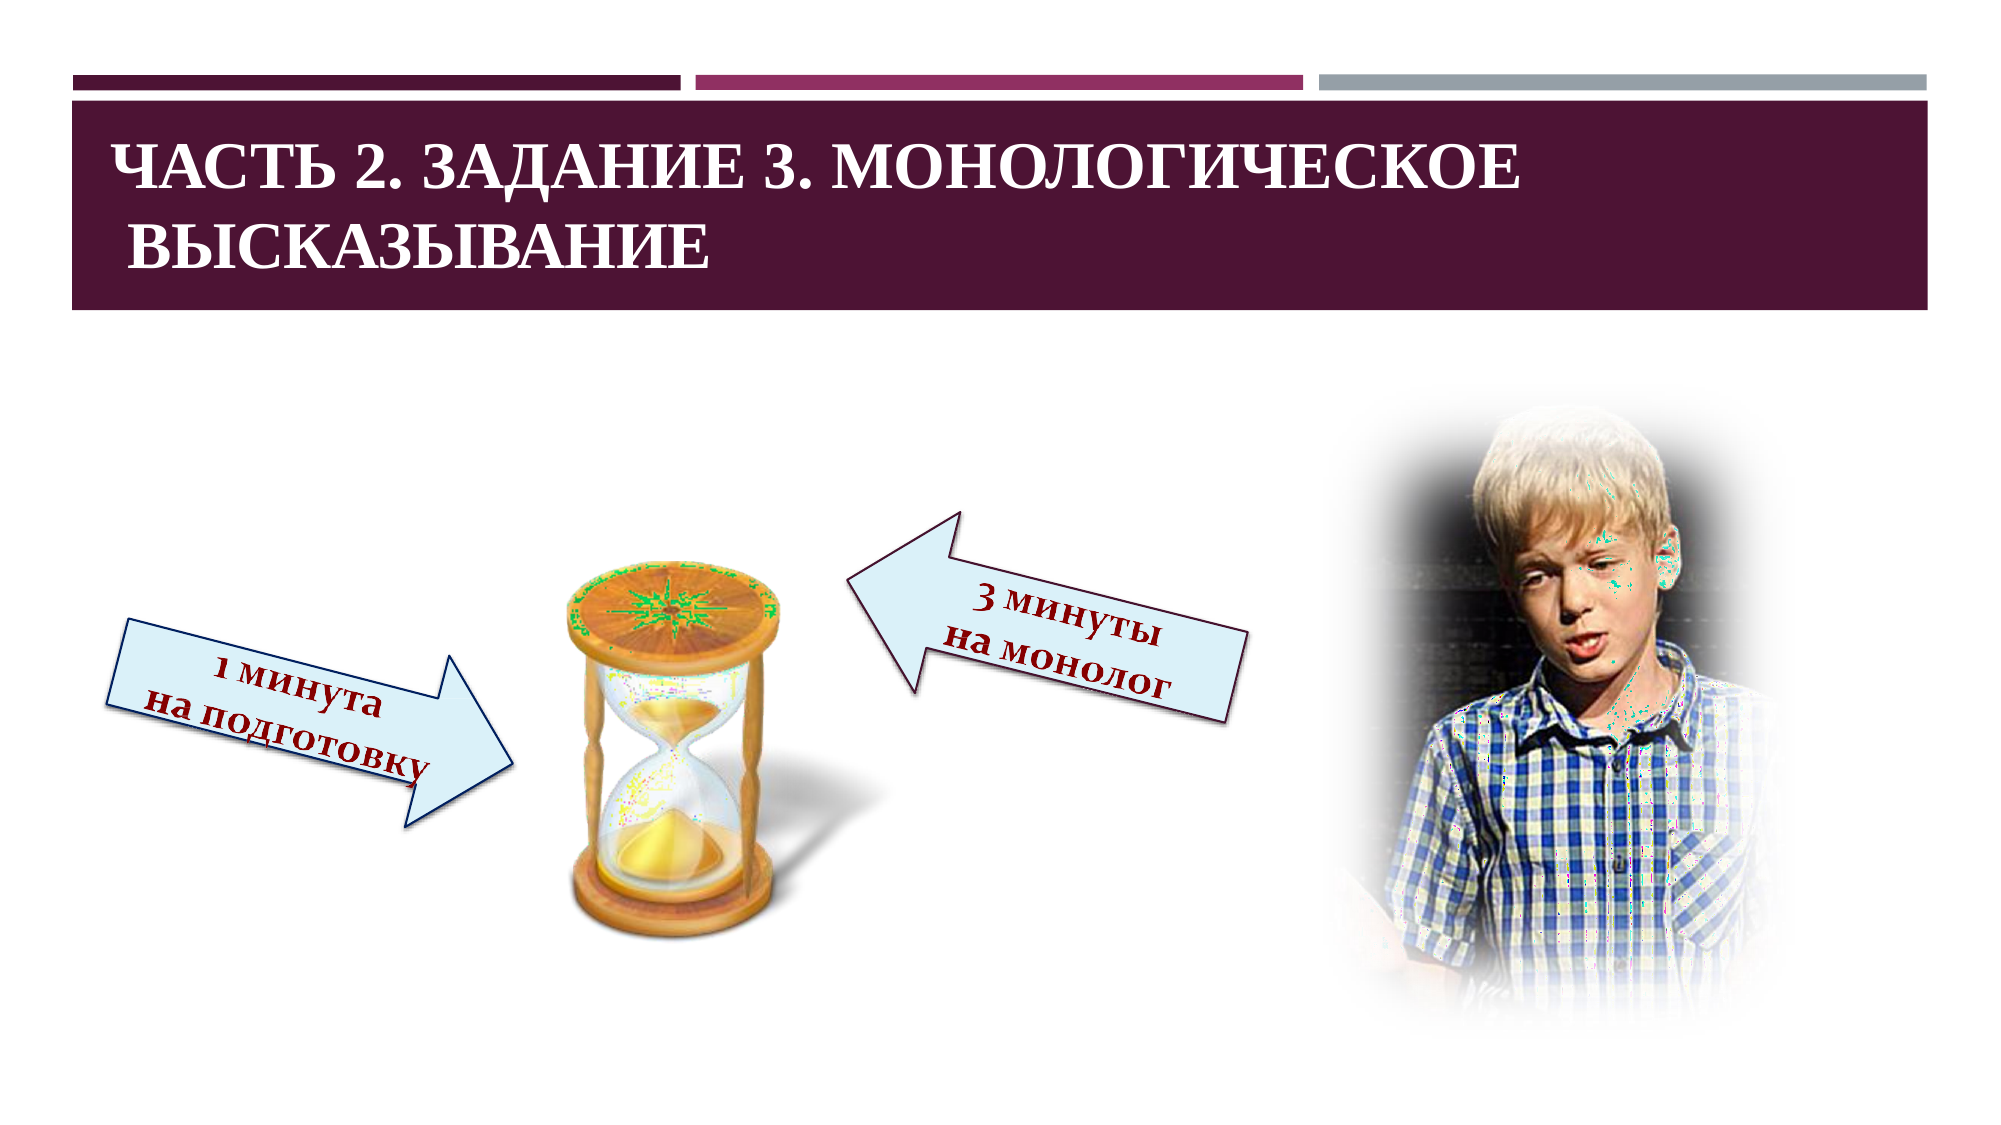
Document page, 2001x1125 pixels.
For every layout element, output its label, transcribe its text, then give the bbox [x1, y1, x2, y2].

text_box [99, 616, 519, 838]
text_box [102, 615, 469, 833]
text_box [566, 561, 897, 945]
text_box [171, 698, 191, 721]
title ЧАСТЬ 2. ЗАДАНИЕ 3. МОНОЛОГИЧЕСКОЕ ВЫСКАЗЫВАНИЕ [72, 100, 1928, 311]
text_box [943, 625, 972, 651]
text_box [199, 662, 431, 788]
text_box [999, 589, 1172, 699]
text_box [839, 507, 1255, 734]
text_box [970, 633, 990, 656]
text_box [1322, 384, 1795, 1039]
text_box [847, 512, 1076, 694]
text_box [106, 618, 297, 729]
text_box [213, 657, 228, 662]
text_box [950, 542, 1211, 622]
text_box [143, 690, 173, 715]
text_box [972, 583, 995, 611]
text_box [902, 649, 1211, 752]
text_box [1130, 613, 1248, 723]
text_box [404, 655, 513, 828]
